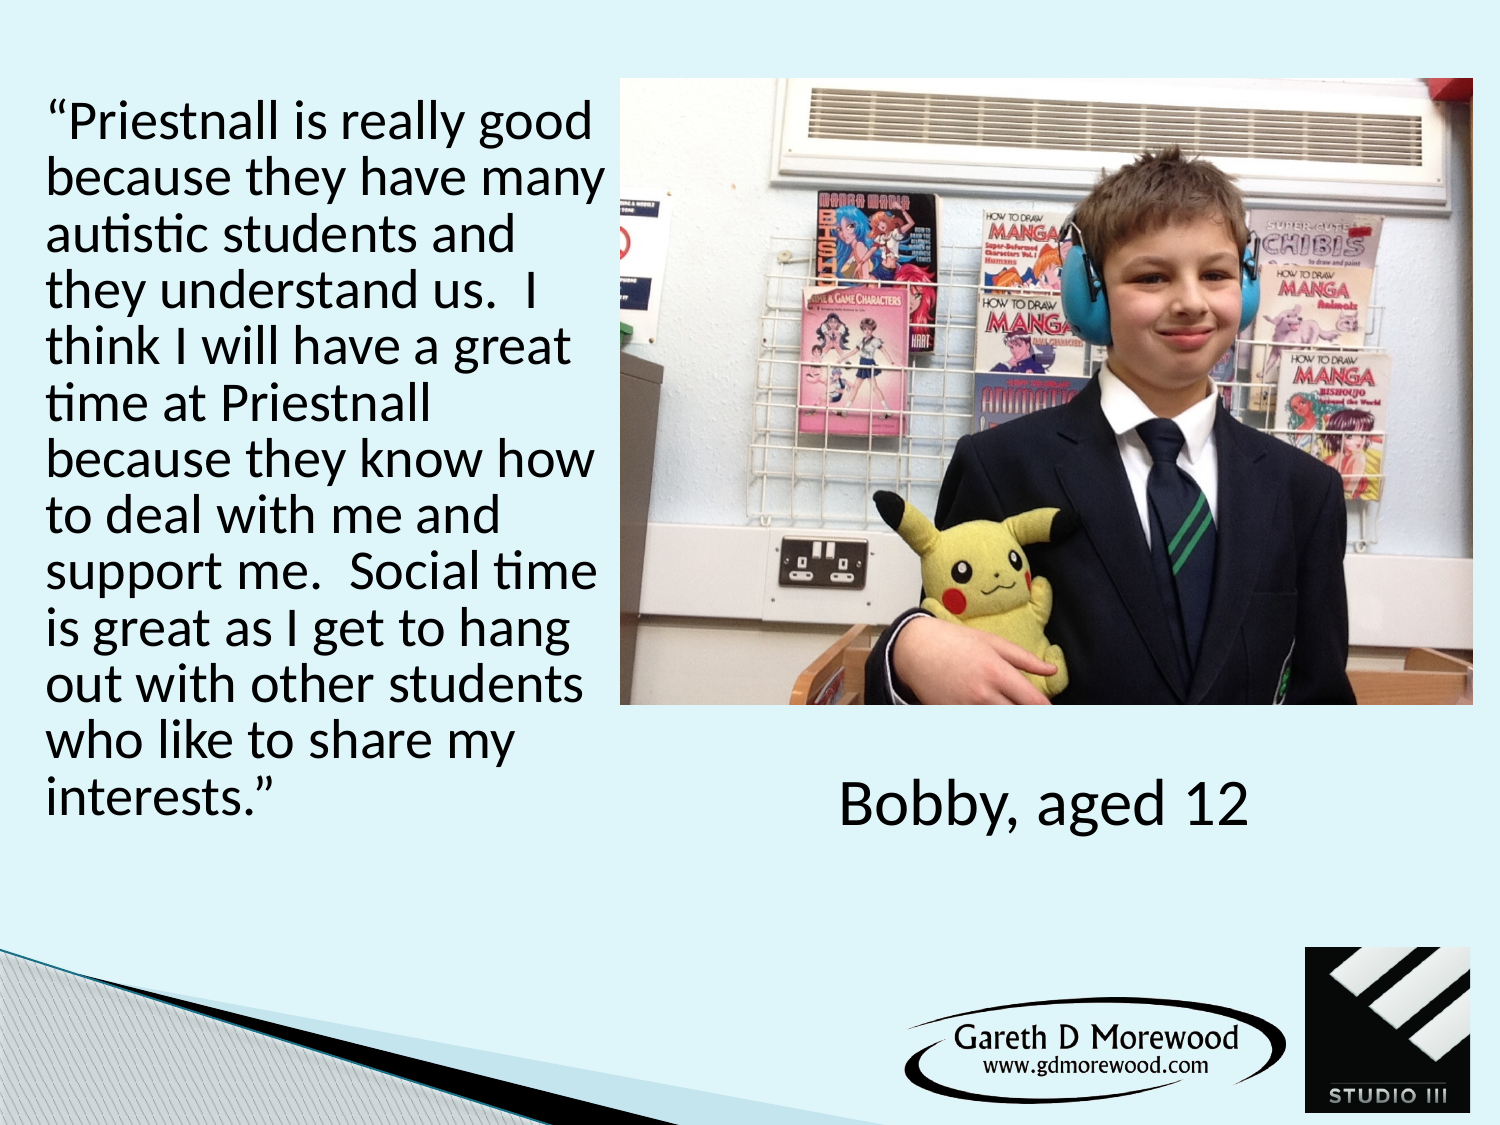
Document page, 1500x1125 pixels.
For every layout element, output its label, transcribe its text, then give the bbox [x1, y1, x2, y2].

picture [619, 77, 1473, 705]
picture [903, 997, 1286, 1104]
text_box Bobby, aged 12 [823, 751, 1266, 847]
list “Priestnall is really good because they have many autistic students and they understand us. I think I will have a great time at Priestnall because they know how to deal with me and support me. Social time is great as I get to hang out with other students who like to share my interests.” [0, 90, 638, 1035]
picture [1305, 947, 1471, 1113]
